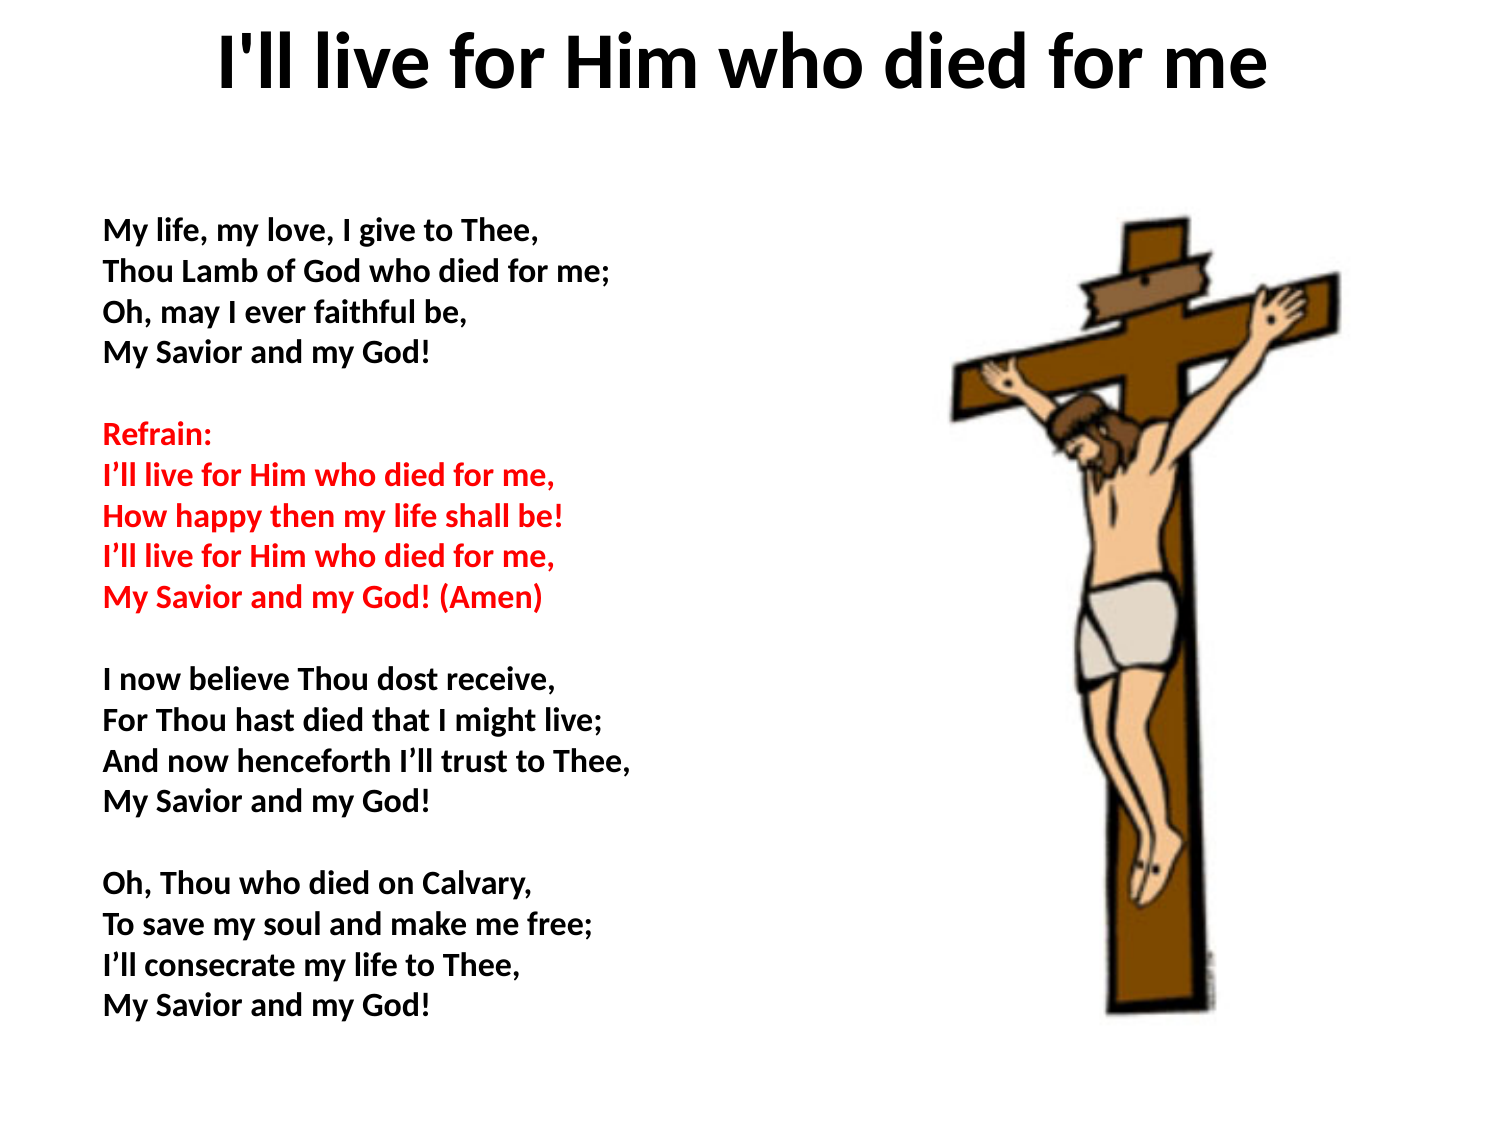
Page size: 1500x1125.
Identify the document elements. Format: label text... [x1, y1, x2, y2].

picture [300, 174, 1446, 1063]
title I'll live for Him who died for me [174, 0, 1313, 113]
subtitle My life, my love, I give to Thee, Thou Lamb of God who died for me; Oh, may I ever faithful be, My Savior and my God! Refrain: I’ll live for Him who died for me, How happy then my life shall be! I’ll live for Him who died for me, My Savior and my God! (Amen) I now believe Thou dost receive, For Thou hast died that I might live; And now henceforth I’ll trust to Thee, My Savior and my God! Oh, Thou who died on Calvary, To save my soul and make me free; I’ll consecrate my life to Thee, My Savior and my God! [87, 200, 788, 1038]
